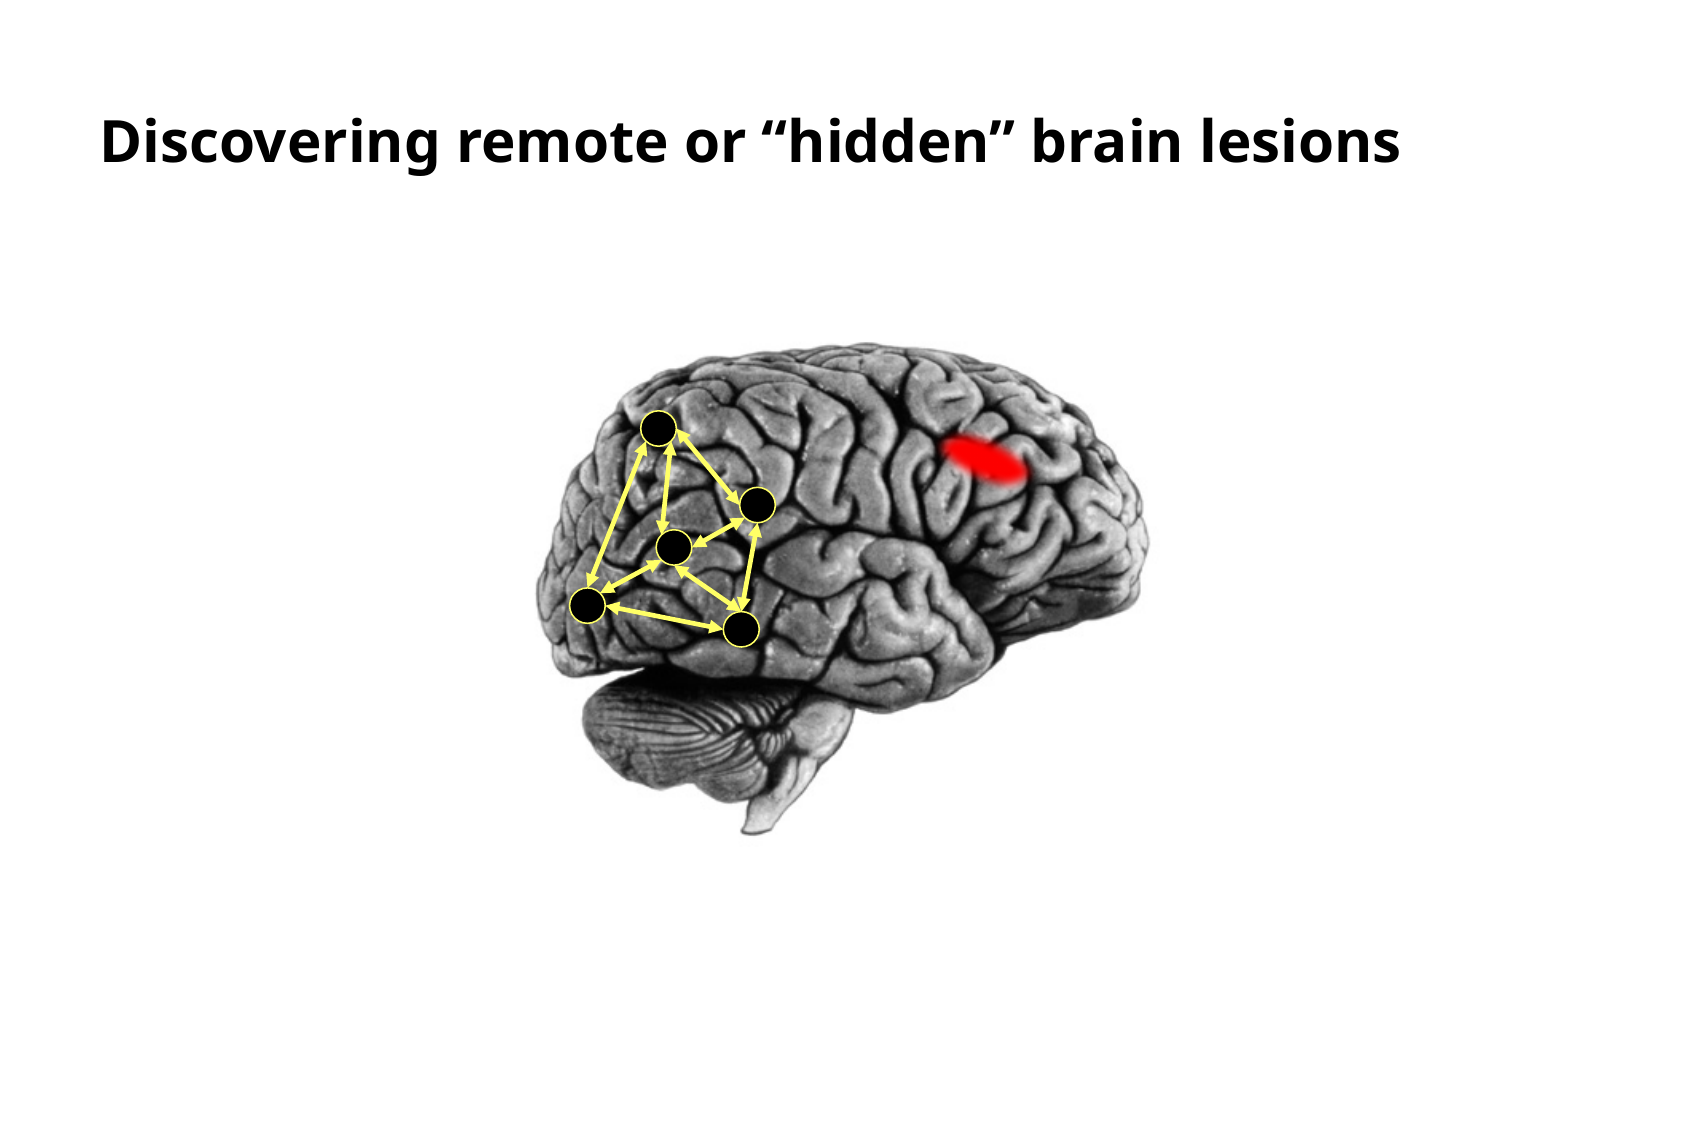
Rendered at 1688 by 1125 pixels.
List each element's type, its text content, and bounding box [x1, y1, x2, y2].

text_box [673, 564, 735, 612]
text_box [740, 522, 758, 612]
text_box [676, 428, 740, 506]
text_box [661, 440, 672, 536]
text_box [599, 559, 662, 594]
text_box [691, 517, 746, 548]
title Discovering remote or “hidden” brain lesions [84, 44, 1604, 233]
picture [522, 280, 1161, 896]
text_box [587, 440, 647, 589]
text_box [605, 605, 724, 630]
